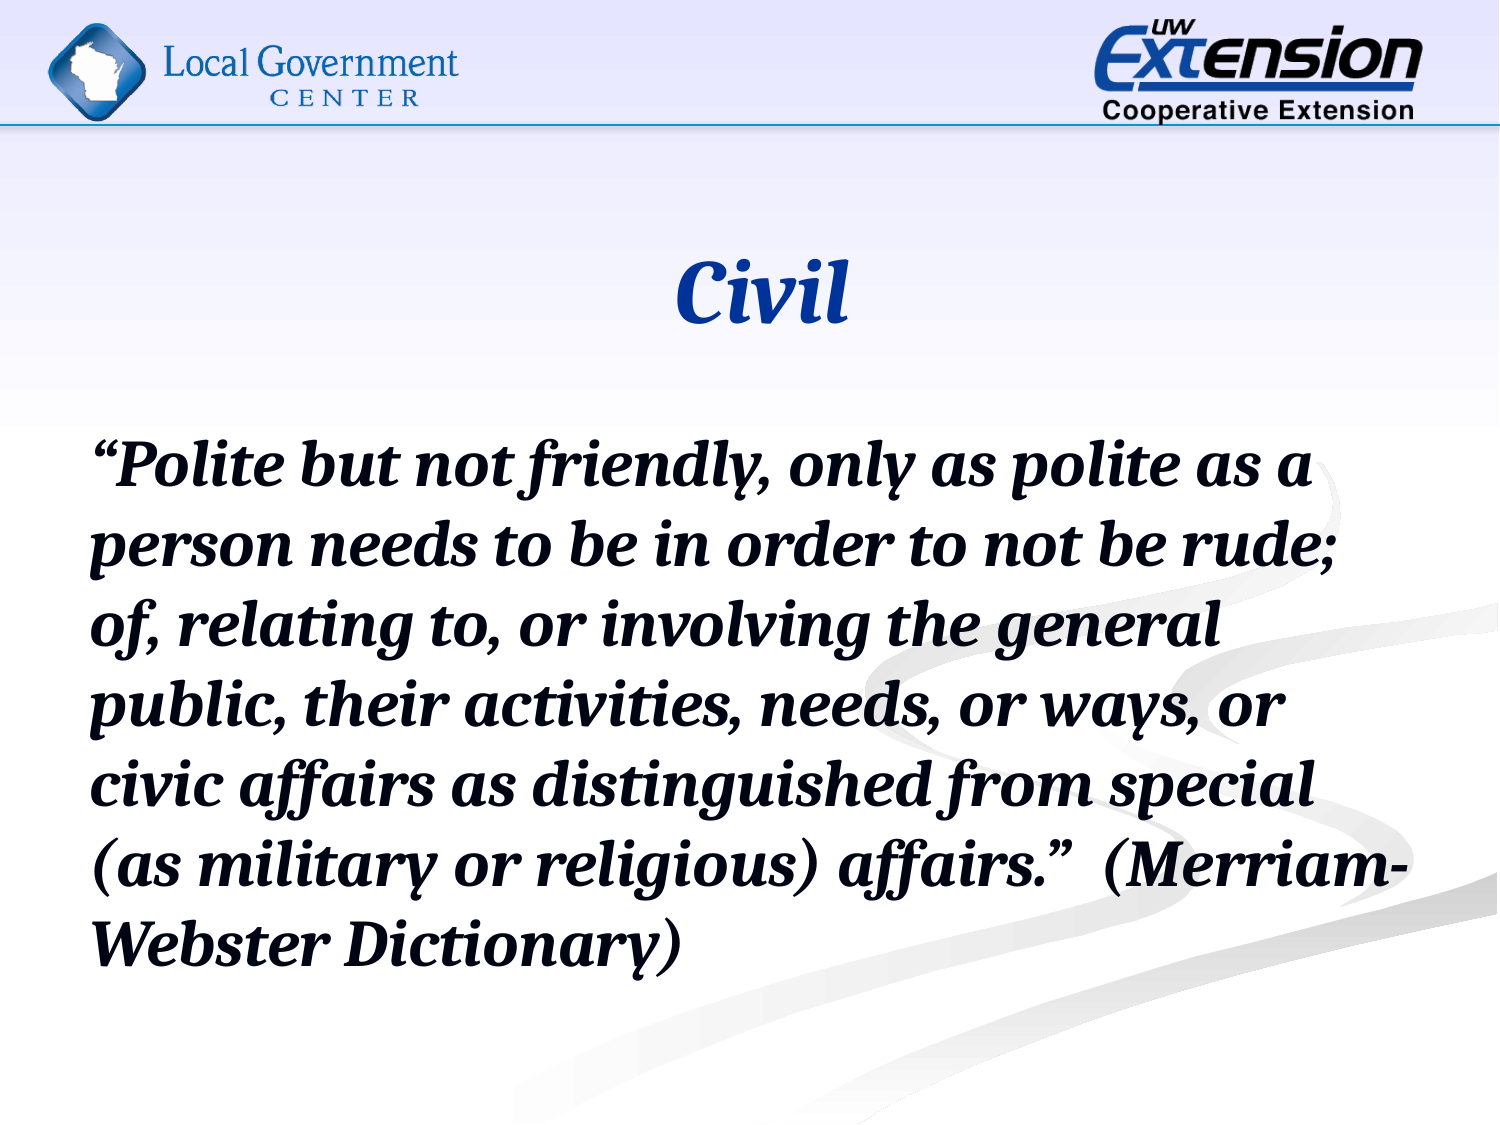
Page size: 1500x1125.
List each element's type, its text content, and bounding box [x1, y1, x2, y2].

title Civil [87, 224, 1438, 380]
picture [1094, 18, 1423, 124]
list “Polite but not friendly, only as polite as a person needs to be in order to not be rude; of, relating to, or involving the general public, their activities, needs, or ways, or civic affairs as distinguished from special (as military or religious) affairs.” (Merriam-Webster Dictionary) [75, 412, 1425, 1013]
picture [0, 21, 469, 122]
